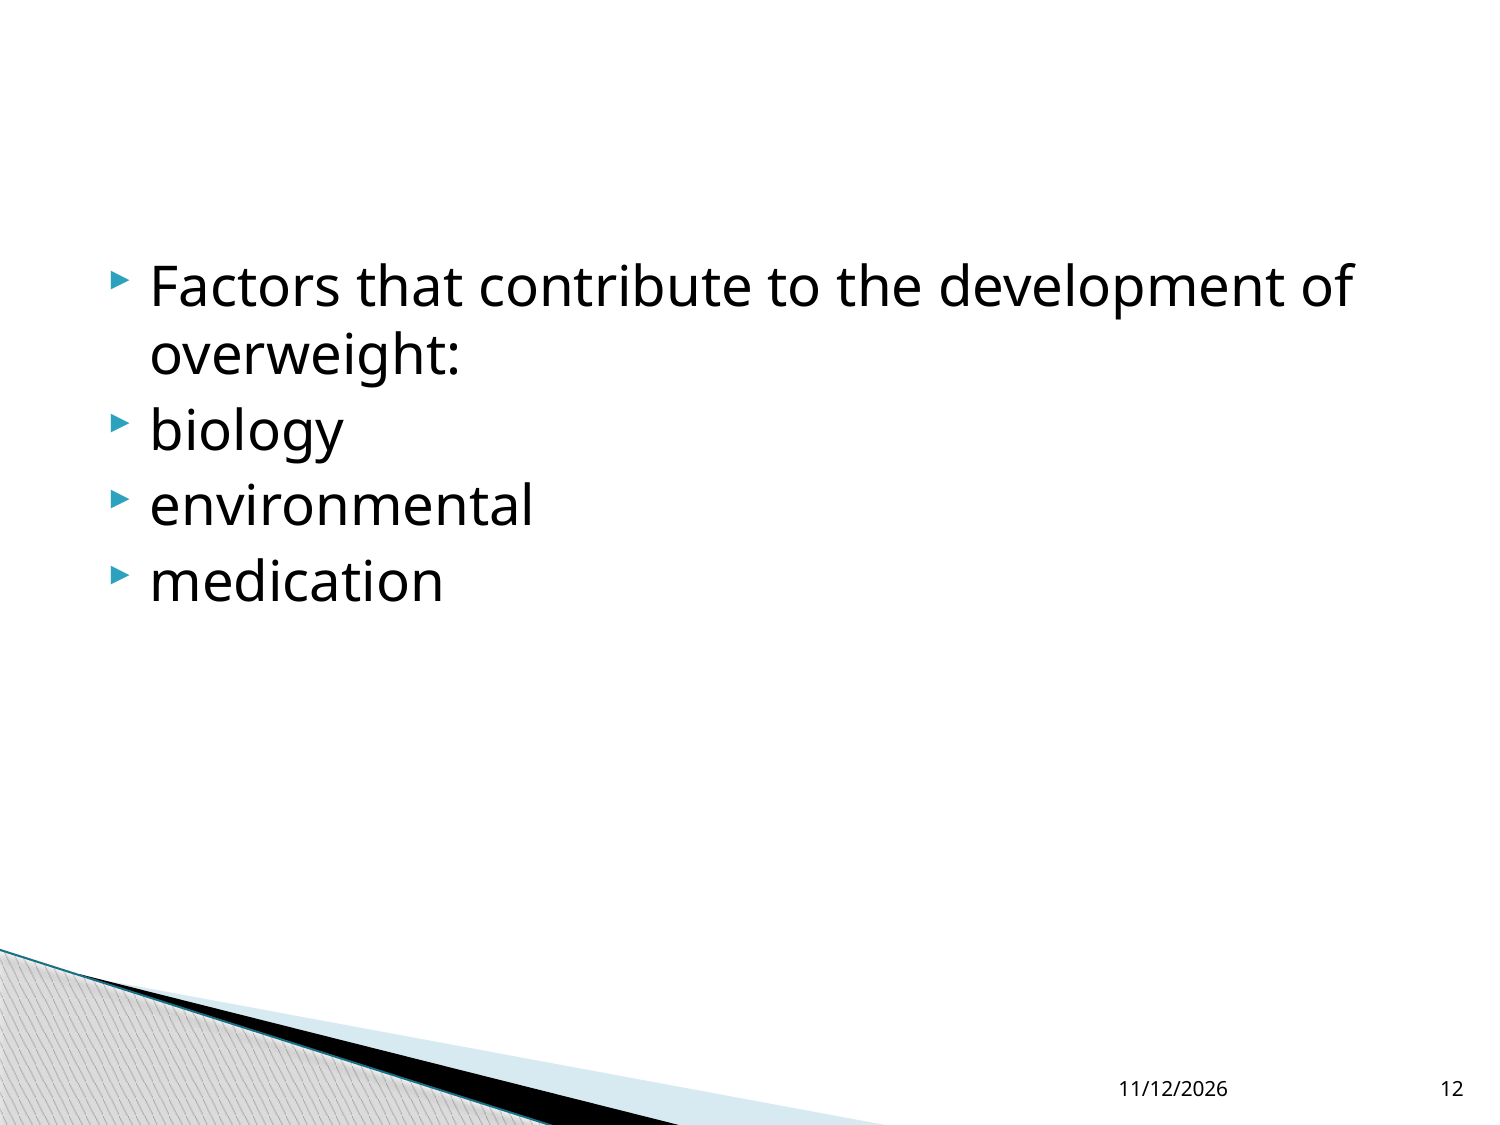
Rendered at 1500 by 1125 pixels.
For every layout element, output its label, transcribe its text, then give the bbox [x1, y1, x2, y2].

slide_number 12 [1418, 1051, 1479, 1112]
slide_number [1103, 1051, 1418, 1112]
list Factors that contribute to the development of overweight: biology environmental medication [75, 243, 1425, 986]
